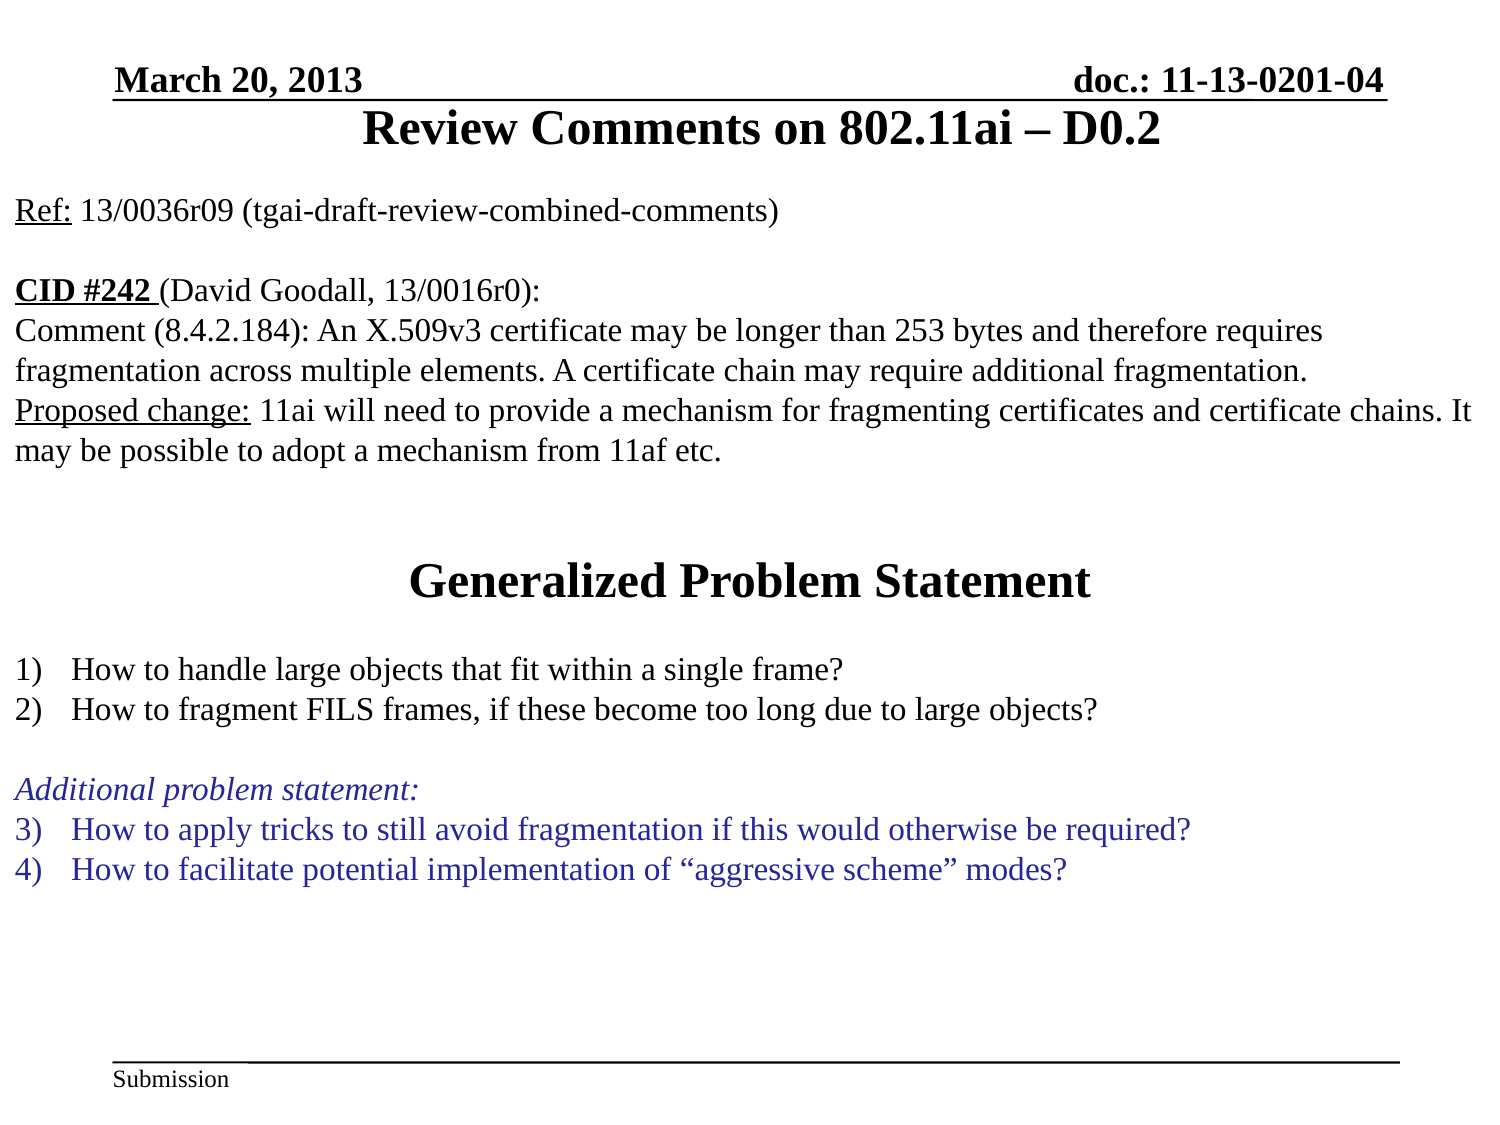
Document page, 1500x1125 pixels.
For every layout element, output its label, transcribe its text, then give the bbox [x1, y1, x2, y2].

text_box Review Comments on 802.11ai – D0.2 [347, 87, 1177, 163]
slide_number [114, 54, 366, 101]
text_box Ref: 13/0036r09 (tgai-draft-review-combined-comments) CID #242 (David Goodall, 13/0016r0): Comment (8.4.2.184): An X.509v3 certificate may be longer than 253 bytes and therefore requires fragmentation across multiple elements. A certificate chain may require additional fragmentation. Proposed change: 11ai will need to provide a mechanism for fragmenting certificates and certificate chains. It may be possible to adopt a mechanism from 11af etc. Generalized Problem Statement How to handle large objects that fit within a single frame? How to fragment FILS frames, if these become too long due to large objects? Additional problem statement: How to apply tricks to still avoid fragmentation if this would otherwise be required? How to facilitate potential implementation of “aggressive scheme” modes? [0, 180, 1500, 1114]
